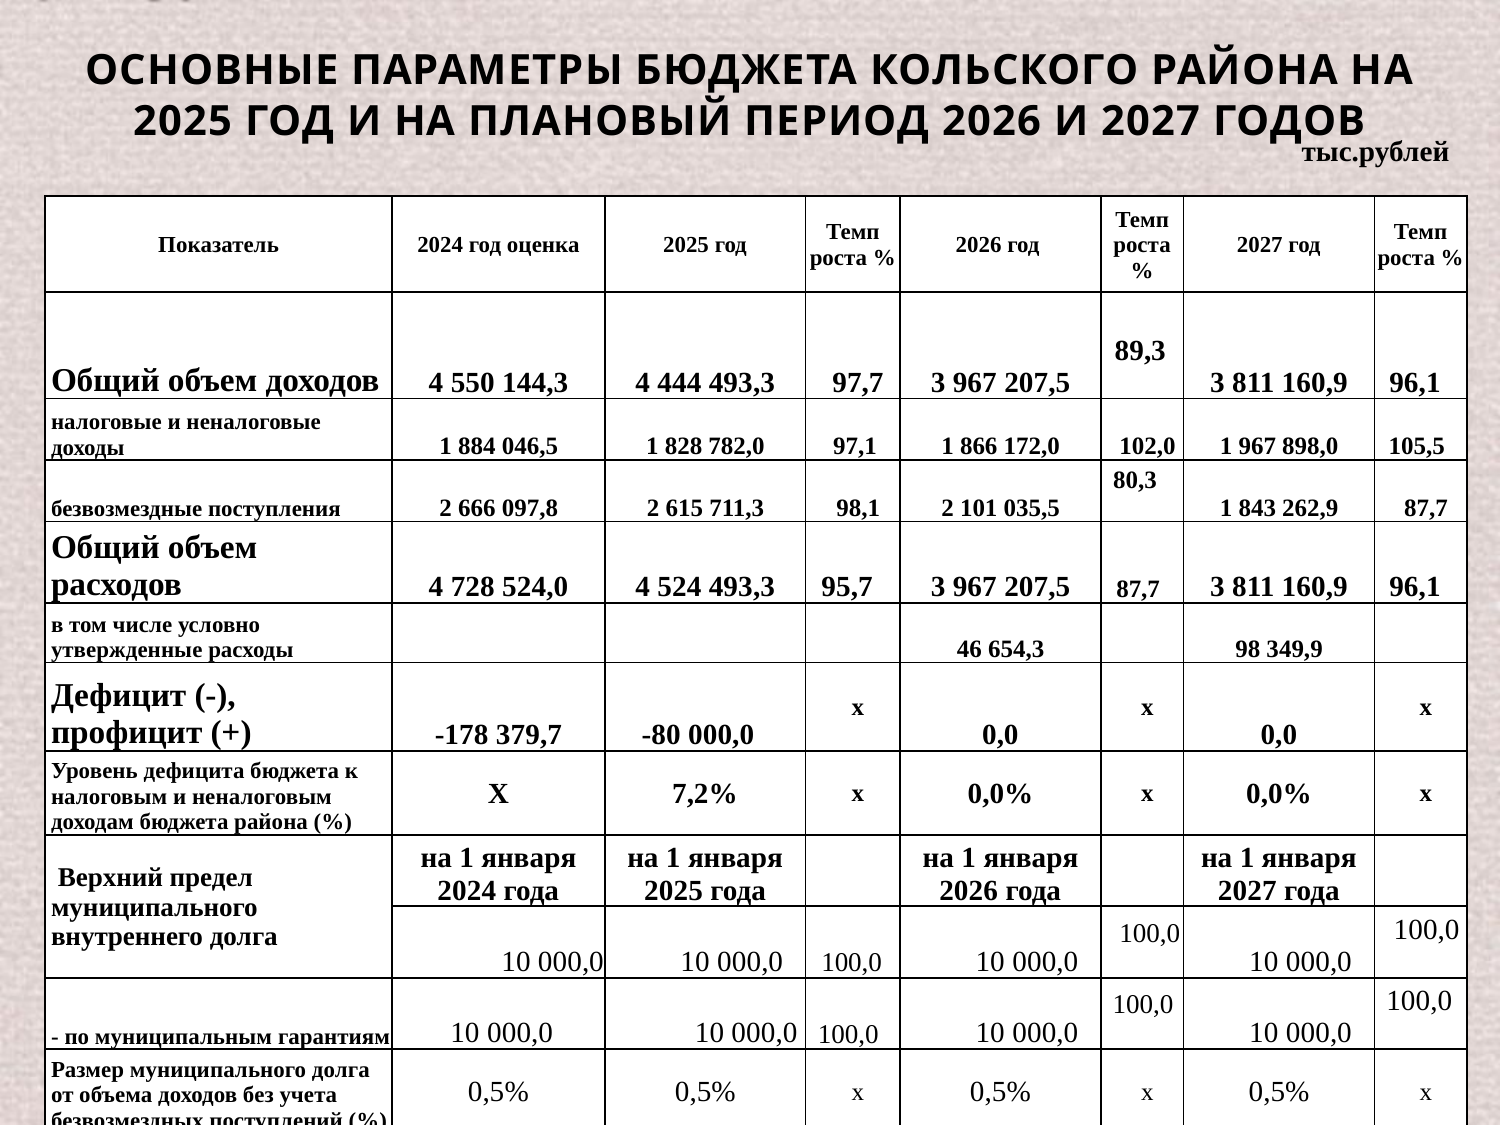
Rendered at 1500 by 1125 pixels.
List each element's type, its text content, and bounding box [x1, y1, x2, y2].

table_header 2027 год [1184, 197, 1374, 291]
table_cell 10 000,0 [901, 979, 1100, 1048]
picture [0, 0, 1500, 1125]
table_cell 10 000,0 [606, 979, 805, 1048]
table_cell 100,0 [1102, 979, 1183, 1048]
table_cell х [1102, 1050, 1183, 1125]
table_cell 97,1 [806, 399, 899, 459]
table_header Темп роста % [1375, 197, 1466, 291]
table_cell 97,7 [806, 293, 899, 398]
table_cell Общий объем доходов [46, 293, 391, 398]
table_cell 102,0 [1102, 399, 1183, 459]
table_cell Размер муниципального долга от объема доходов без учета безвозмездных поступлений (%) [46, 1050, 391, 1125]
table_cell 10 000,0 [901, 907, 1100, 977]
table_cell -178 379,7 [393, 663, 604, 750]
table_cell 2 615 711,3 [606, 461, 805, 521]
table_cell [606, 604, 805, 662]
table_cell 4 524 493,3 [606, 522, 805, 602]
text_box ОСНОВНЫЕ ПАРАМЕТРЫ БЮДЖЕТА КОЛЬСКОГО РАЙОНА НА 2025 ГОД И НА ПЛАНОВЫЙ ПЕРИОД 2026 И 2027 ГОДОВ [39, 35, 1461, 197]
table_cell 4 444 493,3 [606, 293, 805, 398]
table_cell Уровень дефицита бюджета к налоговым и неналоговым доходам бюджета района (%) [46, 752, 391, 834]
table_cell 2 666 097,8 [393, 461, 604, 521]
table_cell 87,7 [1102, 522, 1183, 602]
table_cell 0,0% [901, 752, 1100, 834]
table_cell Дефицит (-), профицит (+) [46, 663, 391, 750]
table_cell 3 811 160,9 [1184, 522, 1374, 602]
table_cell х [1375, 752, 1466, 834]
table_header 2024 год оценка [393, 197, 604, 291]
table_cell х [1375, 1050, 1466, 1125]
table_cell 98 349,9 [1184, 604, 1374, 662]
table_cell 0,0 [1184, 663, 1374, 750]
table_cell 7,2% [606, 752, 805, 834]
text_box тыс.рублей [1286, 125, 1465, 176]
table_cell 10 000,0 [606, 907, 805, 977]
table_cell 0,0 [901, 663, 1100, 750]
table_cell 105,5 [1375, 399, 1466, 459]
table_cell 100,0 [806, 907, 899, 977]
table_cell - по муниципальным гарантиям [46, 979, 391, 1048]
table_cell Х [393, 752, 604, 834]
table_cell [806, 836, 899, 905]
table_cell [806, 604, 899, 662]
table_cell 1 884 046,5 [393, 399, 604, 459]
table_cell 95,7 [806, 522, 899, 602]
table_cell 87,7 [1375, 461, 1466, 521]
table_header Показатель [46, 197, 391, 291]
table_cell х [1102, 663, 1183, 750]
table_cell х [806, 663, 899, 750]
table_cell [1375, 604, 1466, 662]
table_cell в том числе условно утвержденные расходы [46, 604, 391, 662]
table_cell 98,1 [806, 461, 899, 521]
table_cell 10 000,0 [1184, 979, 1374, 1048]
table_cell 3 811 160,9 [1184, 293, 1374, 398]
table_cell 10 000,0 [393, 907, 604, 977]
table_cell 1 843 262,9 [1184, 461, 1374, 521]
table_cell 0,5% [393, 1050, 604, 1125]
table_cell х [1375, 663, 1466, 750]
table_cell на 1 января 2027 года [1184, 836, 1374, 905]
table_cell 10 000,0 [1184, 907, 1374, 977]
table_cell 80,3 [1102, 461, 1183, 521]
table_cell 0,5% [606, 1050, 805, 1125]
table_cell х [806, 1050, 899, 1125]
table_cell Верхний предел муниципального внутреннего долга [46, 836, 391, 977]
table_cell -80 000,0 [606, 663, 805, 750]
table_cell Общий объем расходов [46, 522, 391, 602]
table_cell на 1 января 2026 года [901, 836, 1100, 905]
table_cell 1 866 172,0 [901, 399, 1100, 459]
table_cell 96,1 [1375, 522, 1466, 602]
table_cell 46 654,3 [901, 604, 1100, 662]
table_cell 89,3 [1102, 293, 1183, 398]
table_header Темп роста % [806, 197, 899, 291]
table_cell 0,0% [1184, 752, 1374, 834]
table_cell на 1 января 2024 года [393, 836, 604, 905]
table_cell 100,0 [806, 979, 899, 1048]
table_header 2025 год [606, 197, 805, 291]
table_cell [1102, 604, 1183, 662]
table_cell х [806, 752, 899, 834]
table_cell 0,5% [1184, 1050, 1374, 1125]
table_cell 100,0 [1375, 979, 1466, 1048]
table_header Темп роста % [1102, 197, 1183, 291]
table_cell 100,0 [1102, 907, 1183, 977]
table_cell 1 828 782,0 [606, 399, 805, 459]
table_cell 10 000,0 [393, 979, 604, 1048]
table_cell 2 101 035,5 [901, 461, 1100, 521]
table_cell 4 728 524,0 [393, 522, 604, 602]
table_cell [1375, 836, 1466, 905]
table_cell 1 967 898,0 [1184, 399, 1374, 459]
table_cell 3 967 207,5 [901, 522, 1100, 602]
table_cell 3 967 207,5 [901, 293, 1100, 398]
table_cell на 1 января 2025 года [606, 836, 805, 905]
table_cell х [1102, 752, 1183, 834]
table_cell безвозмездные поступления [46, 461, 391, 521]
table_cell 96,1 [1375, 293, 1466, 398]
table_cell налоговые и неналоговые доходы [46, 399, 391, 459]
table_cell 100,0 [1375, 907, 1466, 977]
table_cell [393, 604, 604, 662]
table_header 2026 год [901, 197, 1100, 291]
table_cell [1102, 836, 1183, 905]
table_cell 0,5% [901, 1050, 1100, 1125]
table_cell 4 550 144,3 [393, 293, 604, 398]
